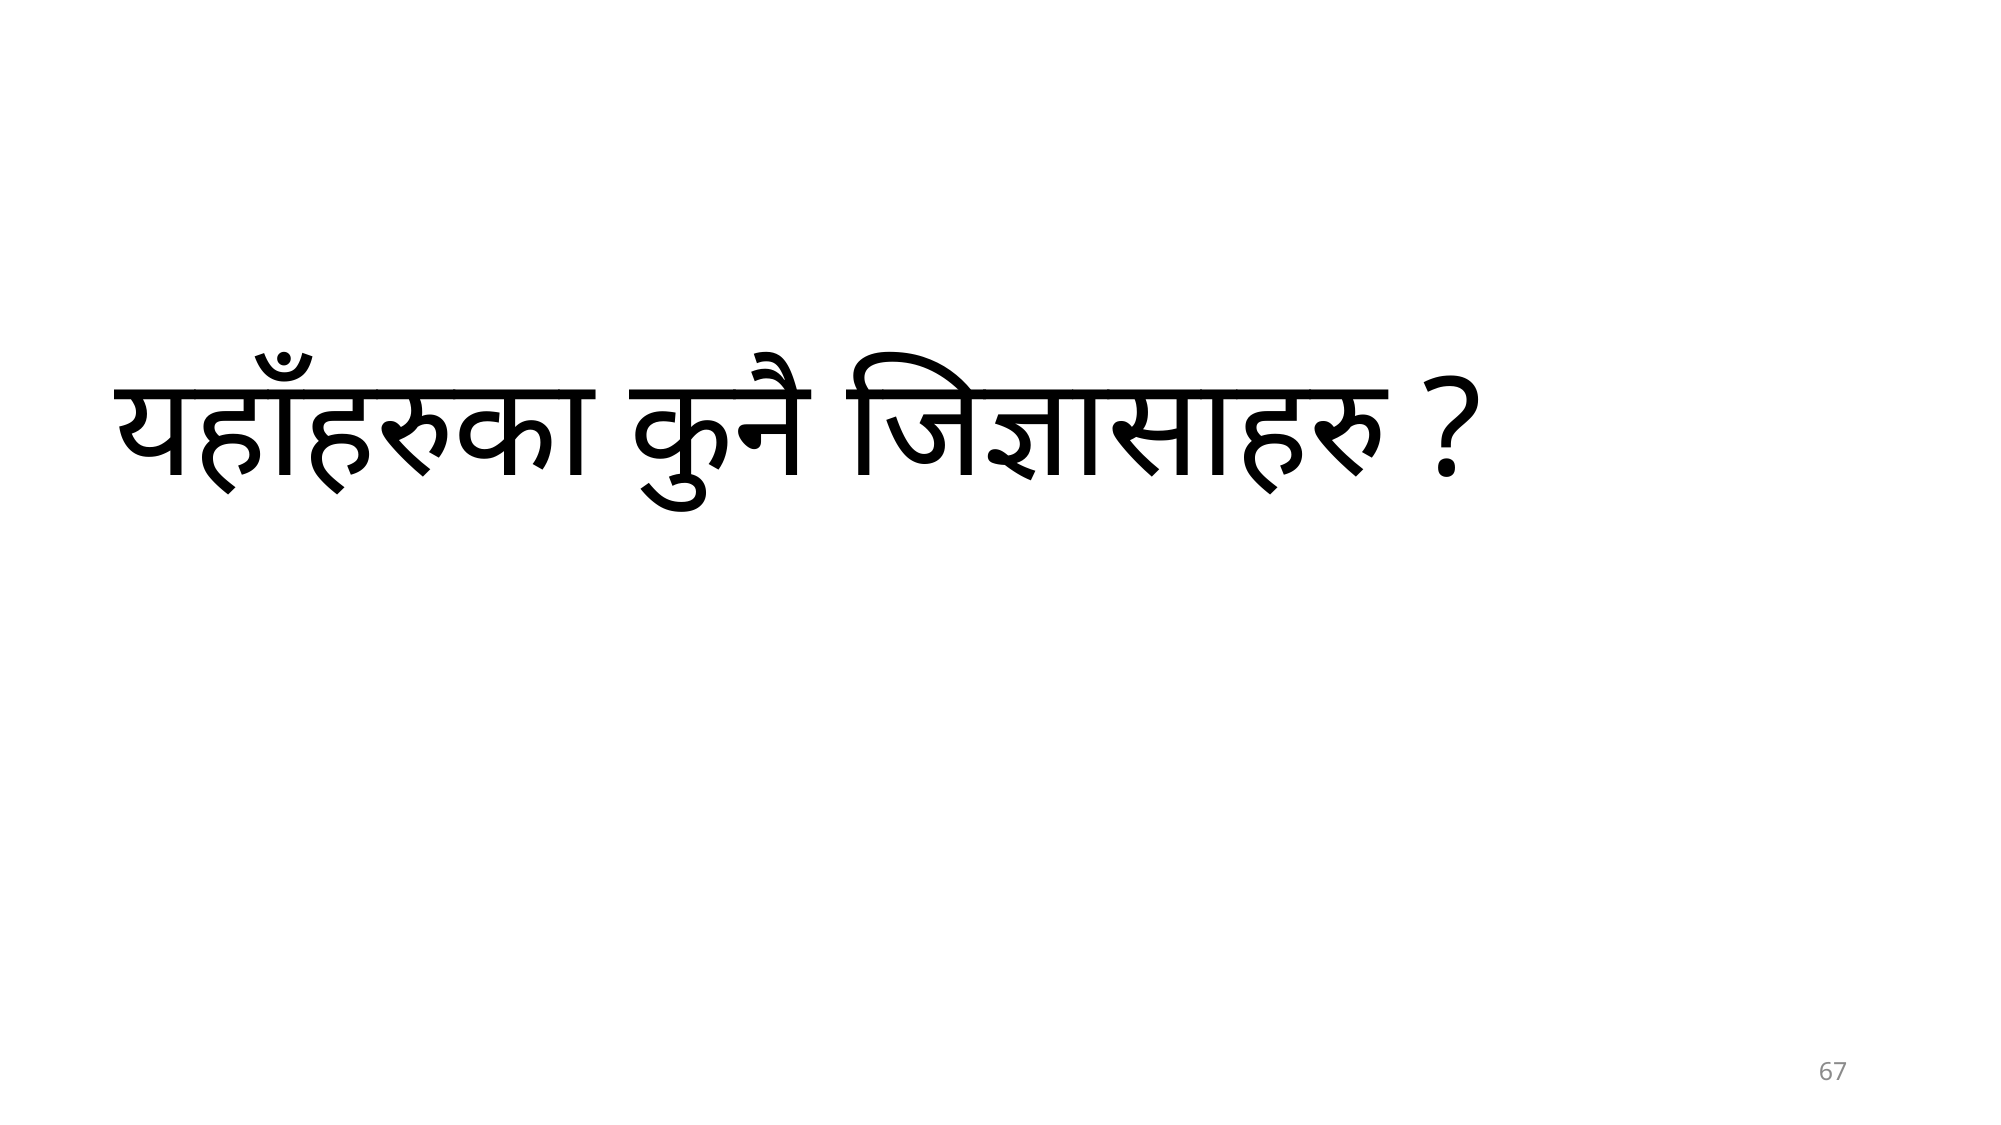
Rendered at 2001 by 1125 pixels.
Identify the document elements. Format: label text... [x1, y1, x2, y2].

slide_number 67 [1412, 1042, 1863, 1103]
title यहाँहरुका कुनै जिज्ञासाहरु ? [99, 324, 2000, 538]
